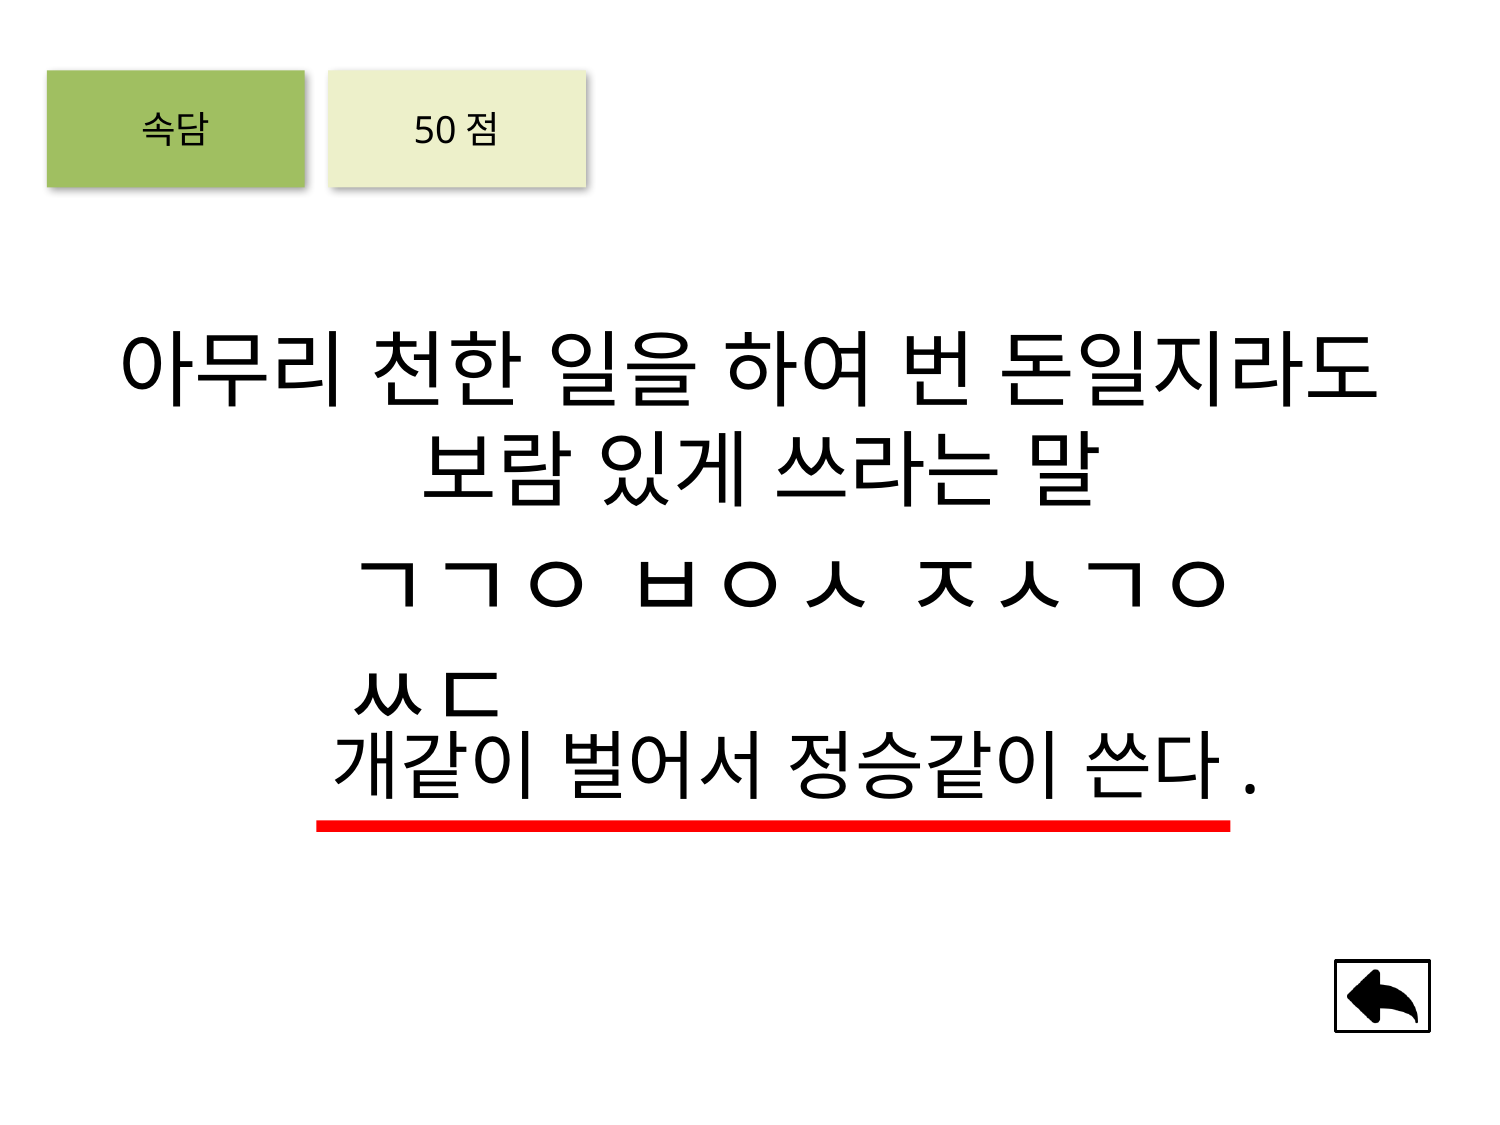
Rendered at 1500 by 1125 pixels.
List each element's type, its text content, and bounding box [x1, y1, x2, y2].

text_box 아무리 천한 일을 하여 번 돈일지라도 보람 있게 쓰라는 말 [0, 310, 1500, 525]
text_box 50점 [326, 69, 587, 189]
text_box [315, 819, 1232, 833]
text_box 개같이 벌어서 정승같이 쓴다. [316, 711, 1400, 816]
text_box [1334, 959, 1339, 1033]
text_box 속담 [45, 69, 306, 189]
picture [1347, 960, 1419, 1032]
text_box ㄱㄱㅇ ㅂㅇㅅ ㅈㅅㄱㅇ ㅆㄷ [330, 520, 1332, 711]
